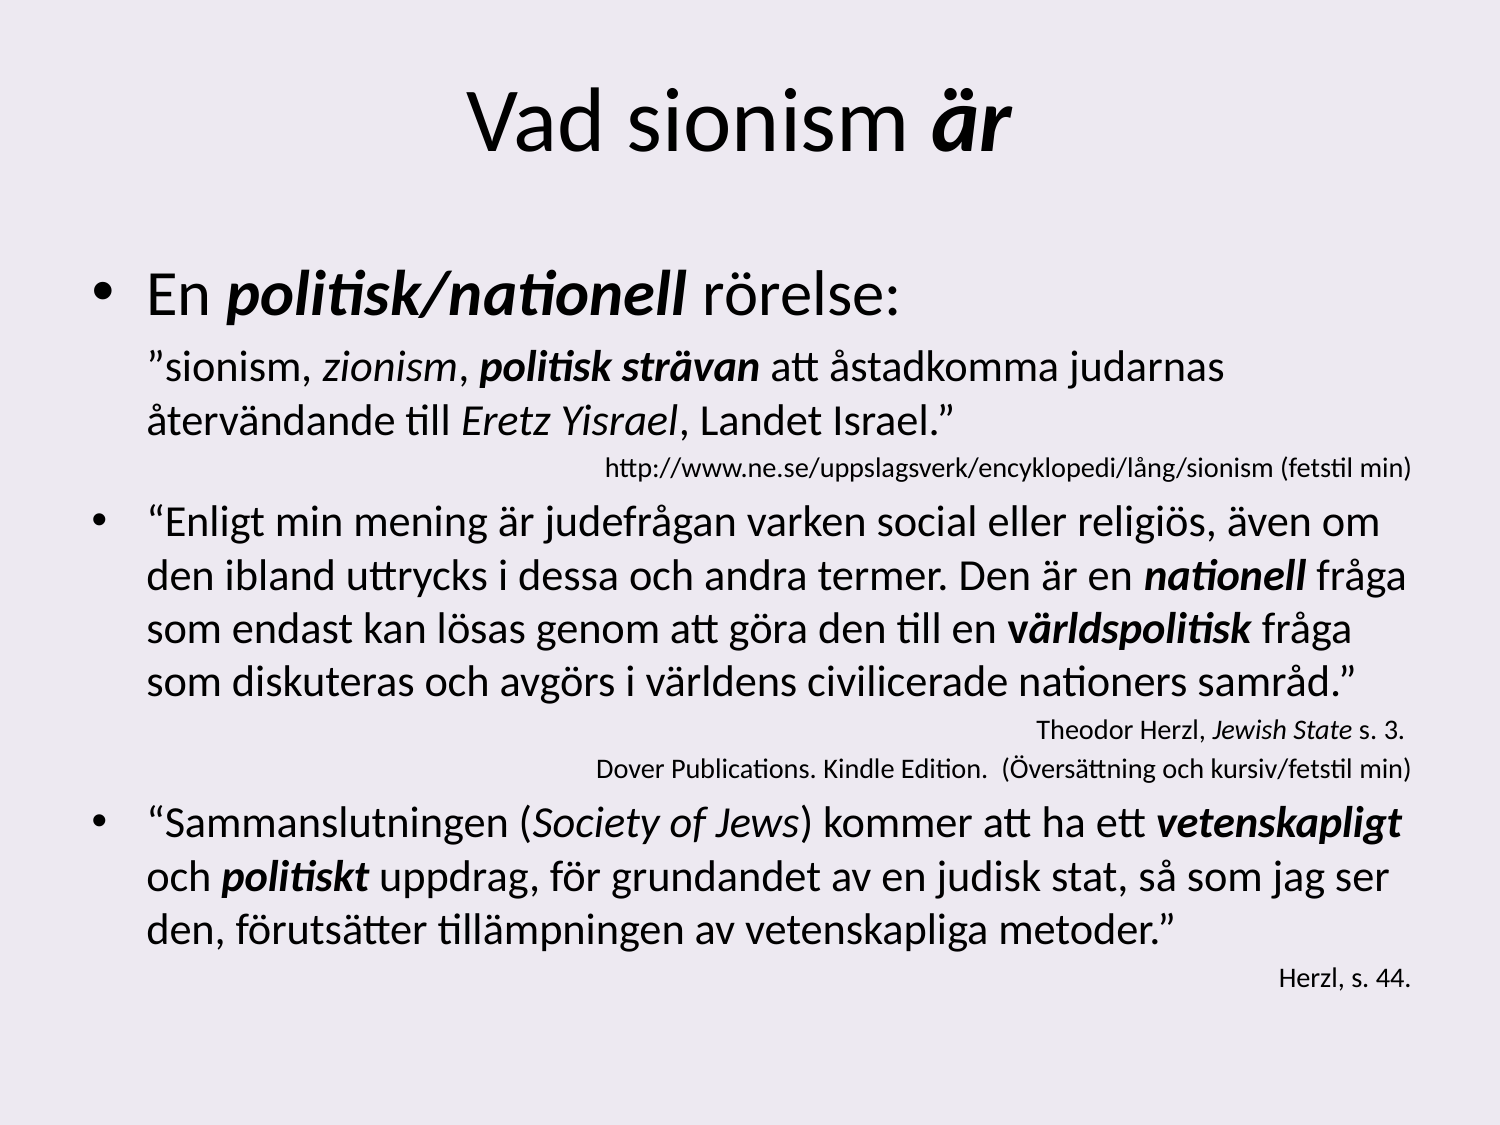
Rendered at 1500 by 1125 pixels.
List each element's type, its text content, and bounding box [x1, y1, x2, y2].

list En politisk/nationell rörelse: ”sionism, zionism, politisk strävan att åstadkomma judarnas återvändande till Eretz Yisrael, Landet Israel.” http://www.ne.se/uppslagsverk/encyklopedi/lång/sionism (fetstil min) “Enligt min mening är judefrågan varken social eller religiös, även om den ibland uttrycks i dessa och andra termer. Den är en nationell fråga som endast kan lösas genom att göra den till en världspolitisk fråga som diskuteras och avgörs i världens civilicerade nationers samråd.” Theodor Herzl, Jewish State s. 3. Dover Publications. Kindle Edition. (Översättning och kursiv/fetstil min) “Sammanslutningen (Society of Jews) kommer att ha ett vetenskapligt och politiskt uppdrag, för grundandet av en judisk stat, så som jag ser den, förutsätter tillämpningen av vetenskapliga metoder.” Herzl, s. 44. [76, 243, 1427, 1106]
title Vad sionism är [75, 45, 1425, 185]
